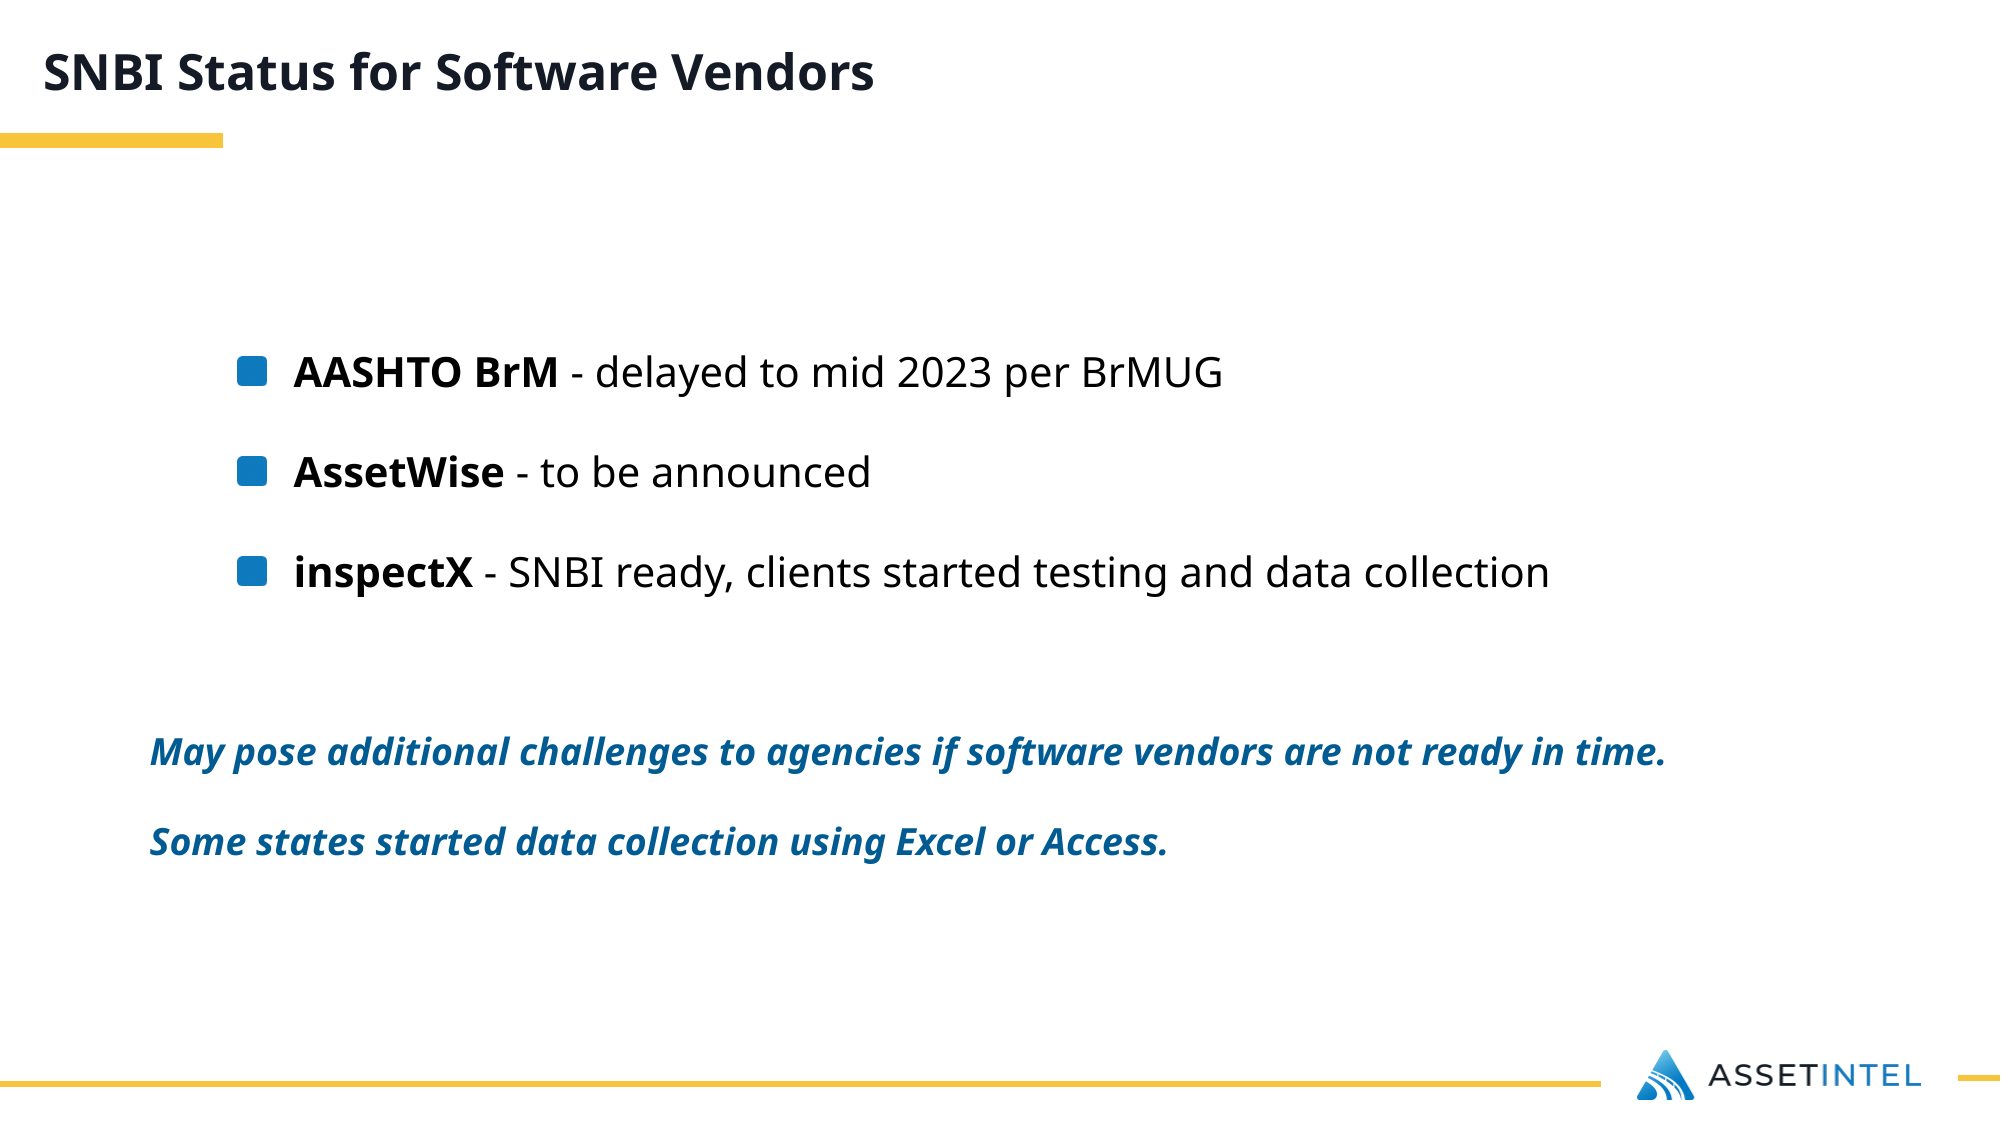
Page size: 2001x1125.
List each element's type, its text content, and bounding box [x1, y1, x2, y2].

text_box SNBI Status for Software Vendors [28, 33, 1705, 109]
text_box AASHTO BrM - delayed to mid 2023 per BrMUG AssetWise - to be announced inspectX - SNBI ready, clients started testing and data collection [222, 288, 1812, 604]
picture [237, 456, 267, 486]
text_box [0, 1050, 2000, 1101]
text_box [0, 132, 223, 149]
picture [237, 556, 267, 586]
picture [237, 356, 267, 386]
text_box May pose additional challenges to agencies if software vendors are not ready in time. Some states started data collection using Excel or Access. [134, 720, 1900, 871]
